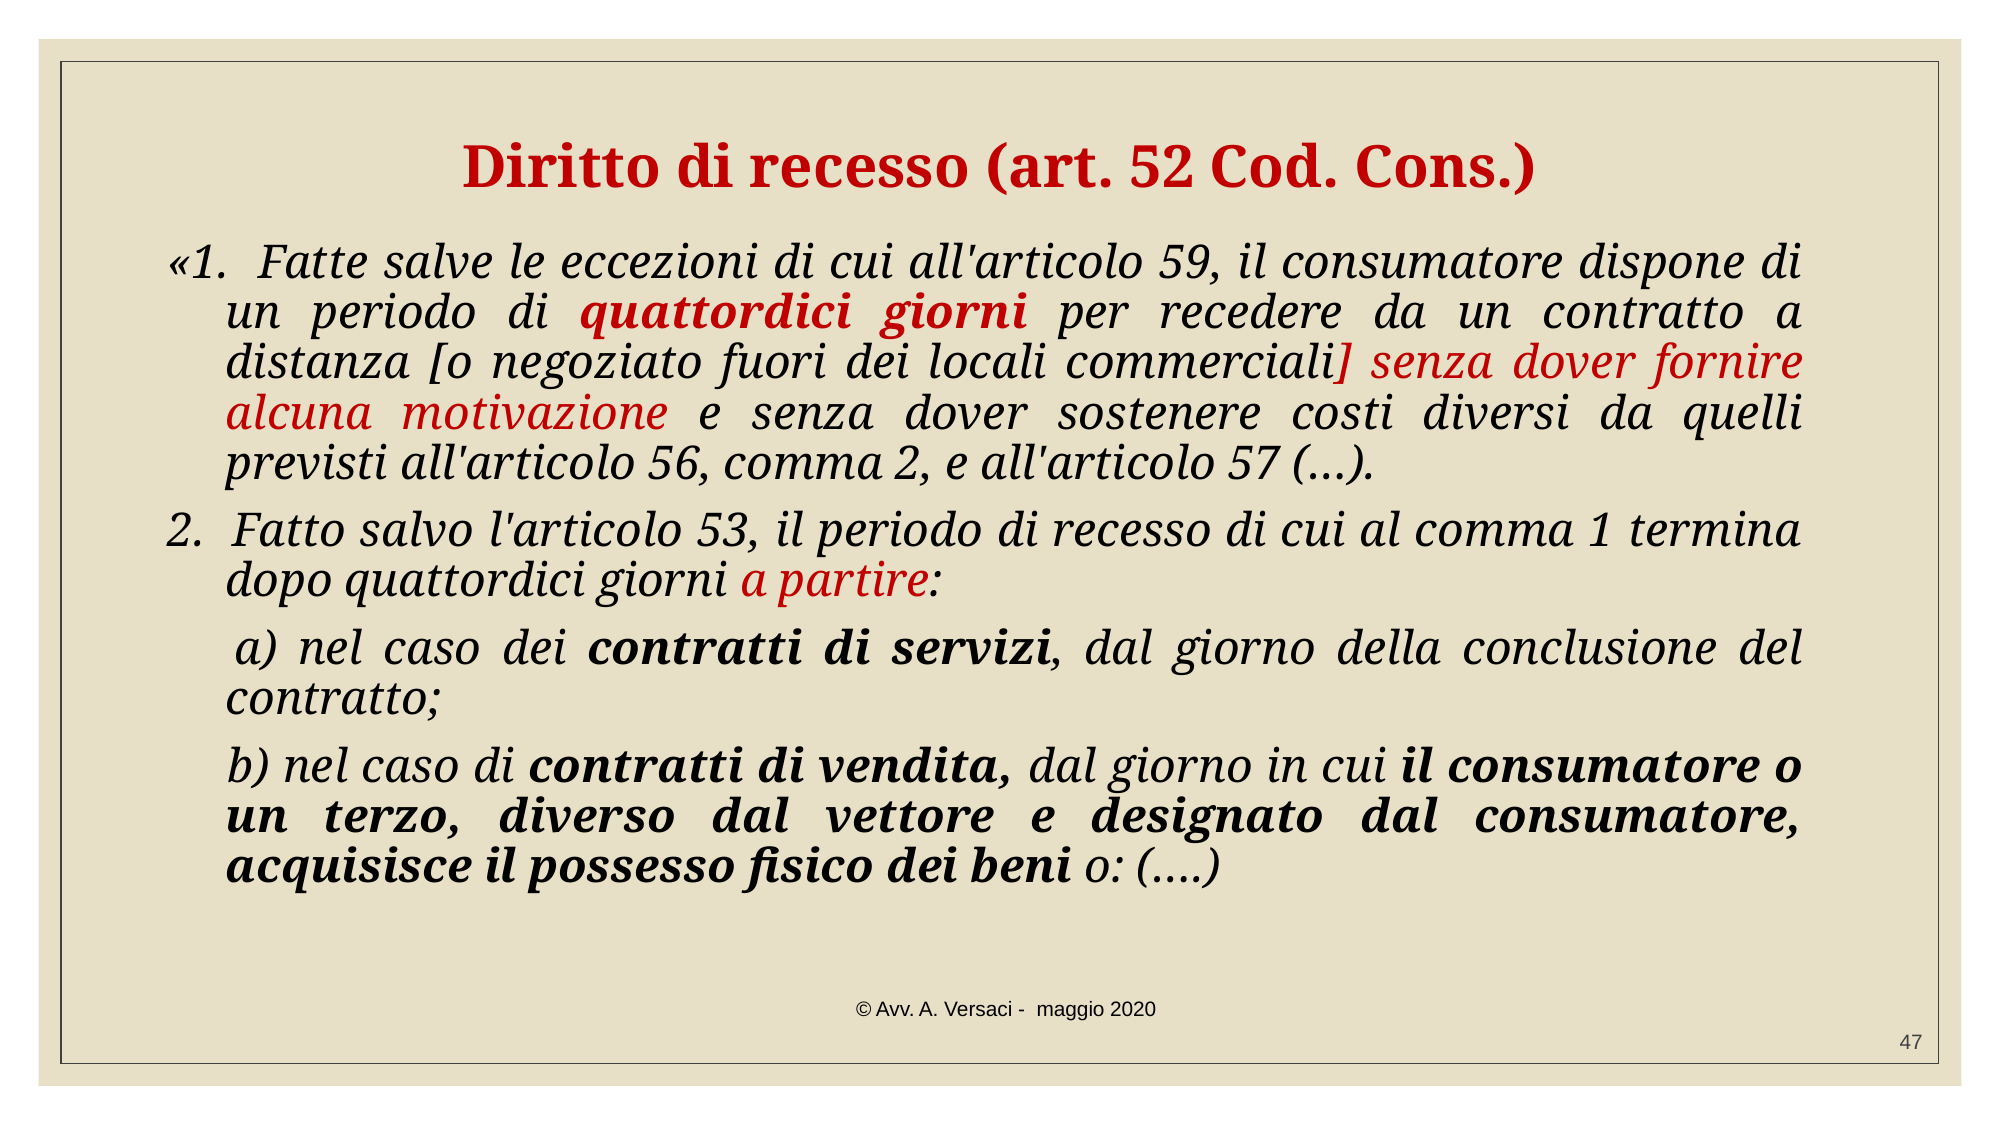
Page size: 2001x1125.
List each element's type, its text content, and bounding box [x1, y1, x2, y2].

title Diritto di recesso (art. 52 Cod. Cons.) [324, 87, 1675, 231]
slide_number 47 [1697, 1019, 1938, 1062]
text_box © Avv. A. Versaci - maggio 2020 [727, 987, 1285, 1063]
list «1. Fatte salve le eccezioni di cui all'articolo 59, il consumatore dispone di un periodo di quattordici giorni per recedere da un contratto a distanza [o negoziato fuori dei locali commerciali] senza dover fornire alcuna motivazione e senza dover sostenere costi diversi da quelli previsti all'articolo 56, comma 2, e all'articolo 57 (…). 2. Fatto salvo l'articolo 53, il periodo di recesso di cui al comma 1 termina dopo quattordici giorni a partire: a) nel caso dei contratti di servizi, dal giorno della conclusione del contratto; b) nel caso di contratti di vendita, dal giorno in cui il consumatore o un terzo, diverso dal vettore e designato dal consumatore, acquisisce il possesso fisico dei beni o: (….) [152, 231, 1819, 907]
